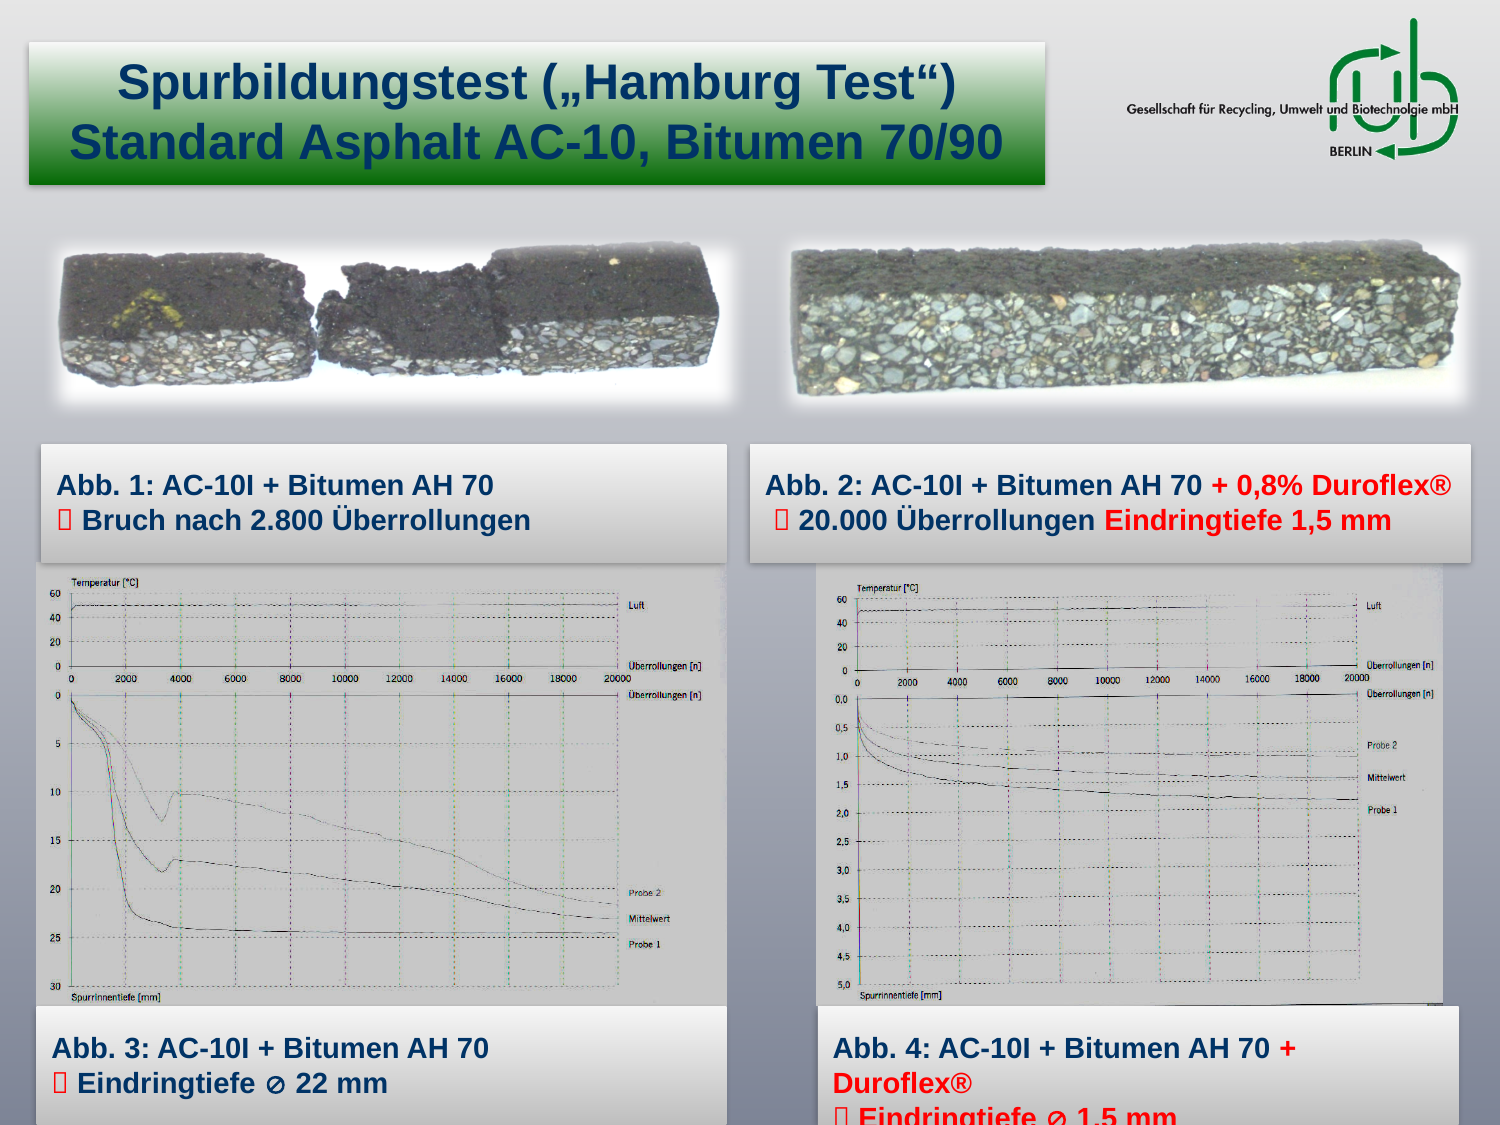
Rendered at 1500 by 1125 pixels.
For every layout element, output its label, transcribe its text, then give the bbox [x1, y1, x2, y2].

picture [36, 562, 727, 1012]
picture [816, 562, 1444, 1006]
text_box Abb. 2: AC-10I + Bitumen AH 70 + 0,8% Duroflex®  20.000 Überrollungen Eindringtiefe 1,5 mm [750, 444, 1471, 563]
picture [1127, 18, 1458, 160]
text_box Abb. 3: AC-10I + Bitumen AH 70  Eindringtiefe  22 mm [36, 1020, 727, 1125]
picture [773, 227, 1484, 421]
text_box Abb. 1: AC-10I + Bitumen AH 70  Bruch nach 2.800 Überrollungen [41, 444, 727, 562]
picture [40, 231, 750, 421]
text_box Spurbildungstest („Hamburg Test“) Standard Asphalt AC-10, Bitumen 70/90 [29, 42, 1046, 185]
text_box Abb. 4: AC-10I + Bitumen AH 70 + Duroflex®  Eindringtiefe  1,5 mm [817, 1006, 1459, 1125]
